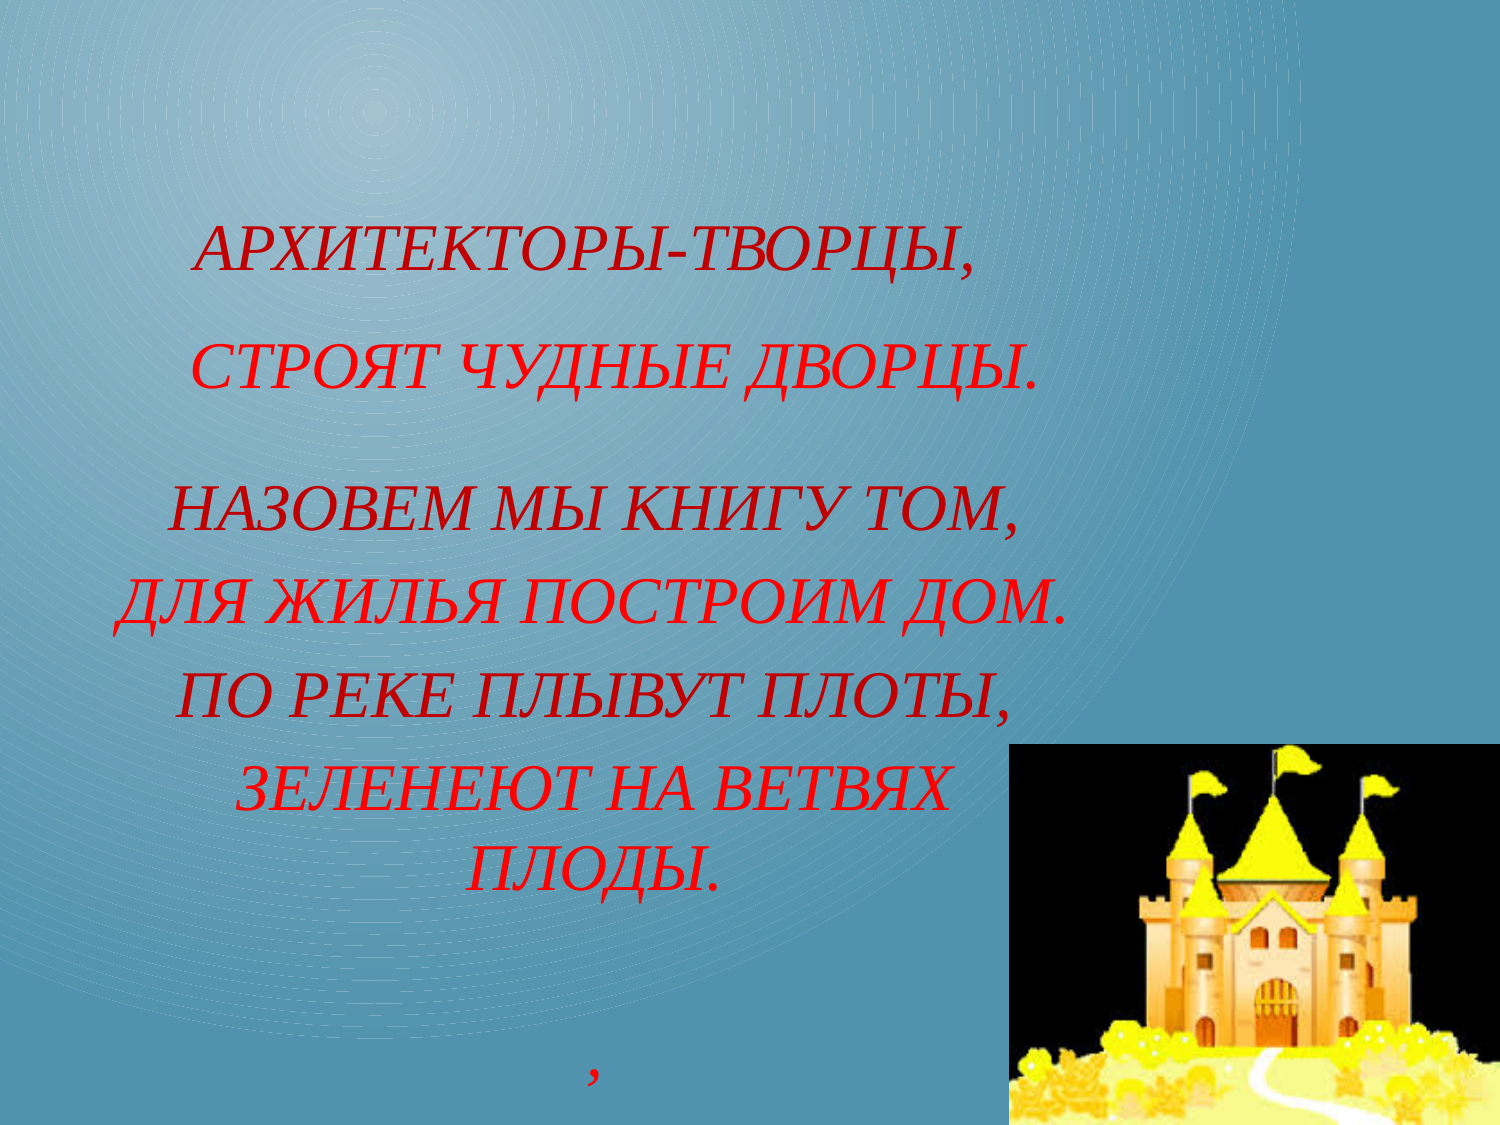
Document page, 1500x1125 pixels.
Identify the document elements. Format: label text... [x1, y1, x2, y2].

picture [1009, 744, 1500, 1125]
text_box НАЗОВЕМ МЫ КНИГУ ТОМ, ДЛЯ ЖИЛЬЯ ПОСТРОИМ ДОМ. ПО РЕКЕ ПЛЫВУТ ПЛОТЫ, ЗЕЛЕНЕЮТ НА ВЕТВЯХ ПЛОДЫ. , [88, 456, 1101, 764]
subtitle СТРОЯТ ЧУДНЫЕ ДВОРЦЫ. [174, 314, 1188, 445]
title АРХИТЕКТОРЫ-ТВОРЦЫ, [194, 196, 1208, 279]
